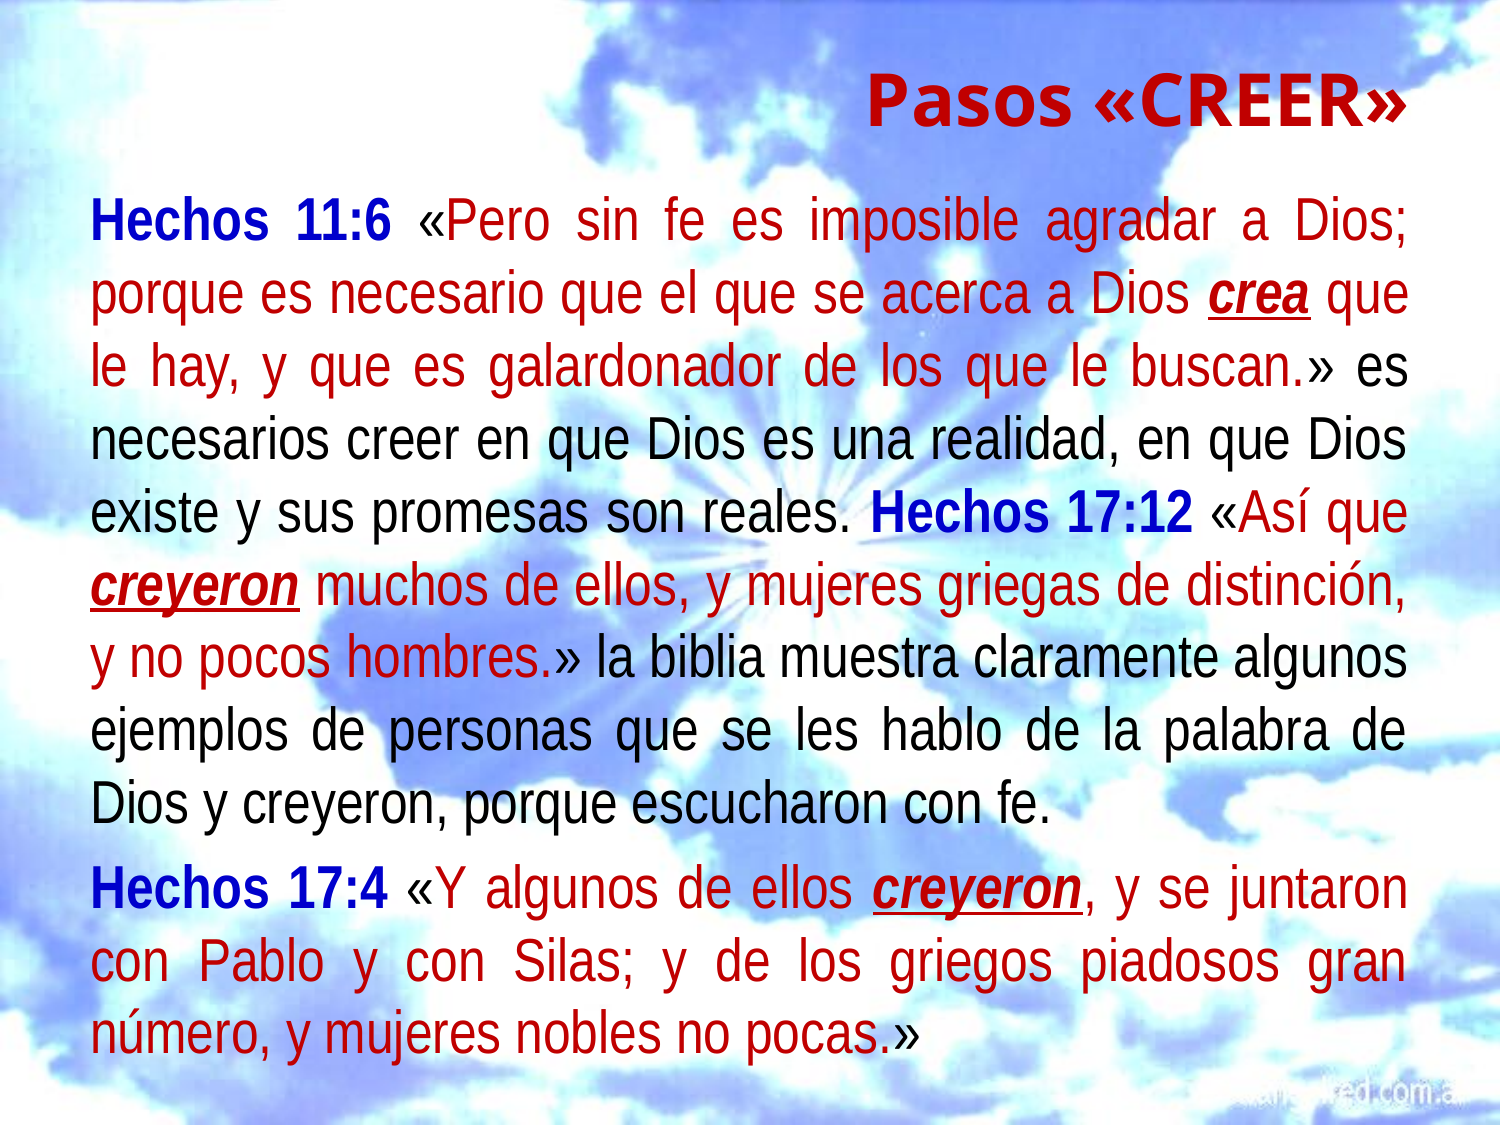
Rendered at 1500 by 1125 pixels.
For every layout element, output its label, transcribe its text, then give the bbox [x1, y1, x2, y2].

title Pasos «CREER» [75, 45, 1425, 149]
list Hechos 11:6 «Pero sin fe es imposible agradar a Dios; porque es necesario que el que se acerca a Dios crea que le hay, y que es galardonador de los que le buscan.» es necesarios creer en que Dios es una realidad, en que Dios existe y sus promesas son reales. Hechos 17:12 «Así que creyeron muchos de ellos, y mujeres griegas de distinción, y no pocos hombres.» la biblia muestra claramente algunos ejemplos de personas que se les hablo de la palabra de Dios y creyeron, porque escucharon con fe. Hechos 17:4 «Y algunos de ellos creyeron, y se juntaron con Pablo y con Silas; y de los griegos piadosos gran número, y mujeres nobles no pocas.» [75, 172, 1425, 1106]
picture [0, 0, 1500, 1125]
